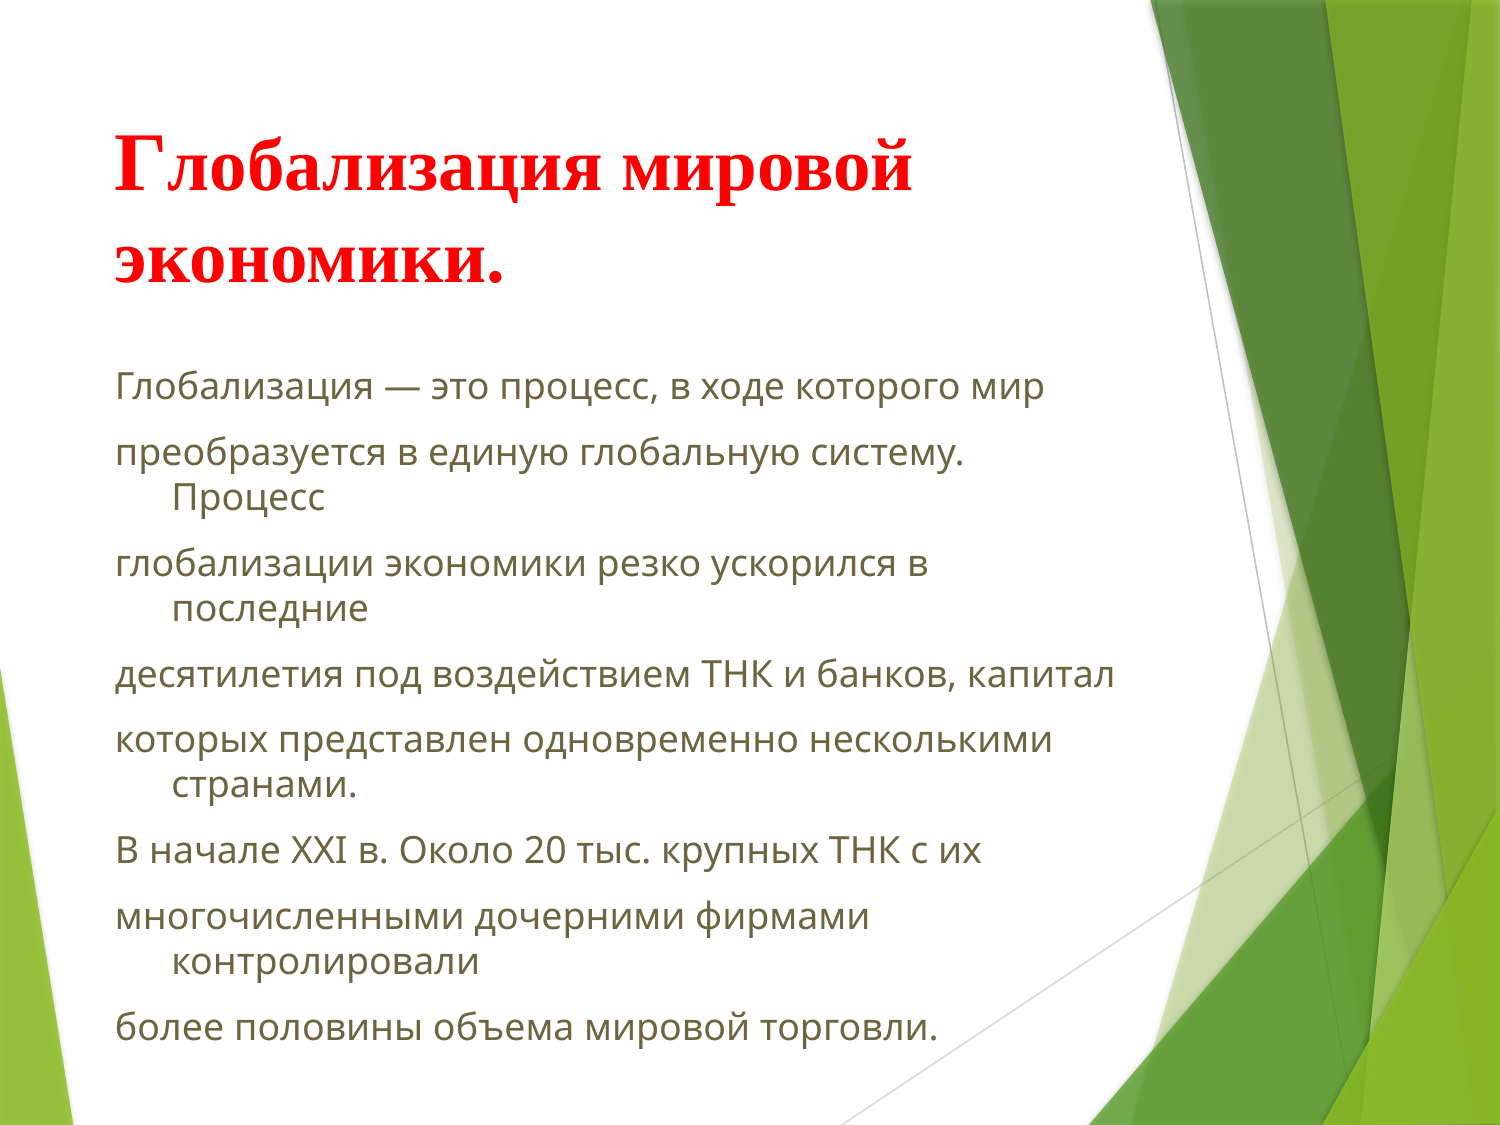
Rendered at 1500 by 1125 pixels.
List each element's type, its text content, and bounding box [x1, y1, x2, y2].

title Глобализация мировой экономики. [99, 99, 1142, 317]
list Глобализация — это процесс, в ходе которого мир преобразуется в единую глобальную систему. Процесс глобализации экономики резко ускорился в последние десятилетия под воздействием ТНК и банков, капитал которых представлен одновременно несколькими странами. В начале XXI в. Около 20 тыс. крупных ТНК с их многочисленными дочерними фирмами контролировали более половины объема мировой торговли. [99, 354, 1142, 992]
